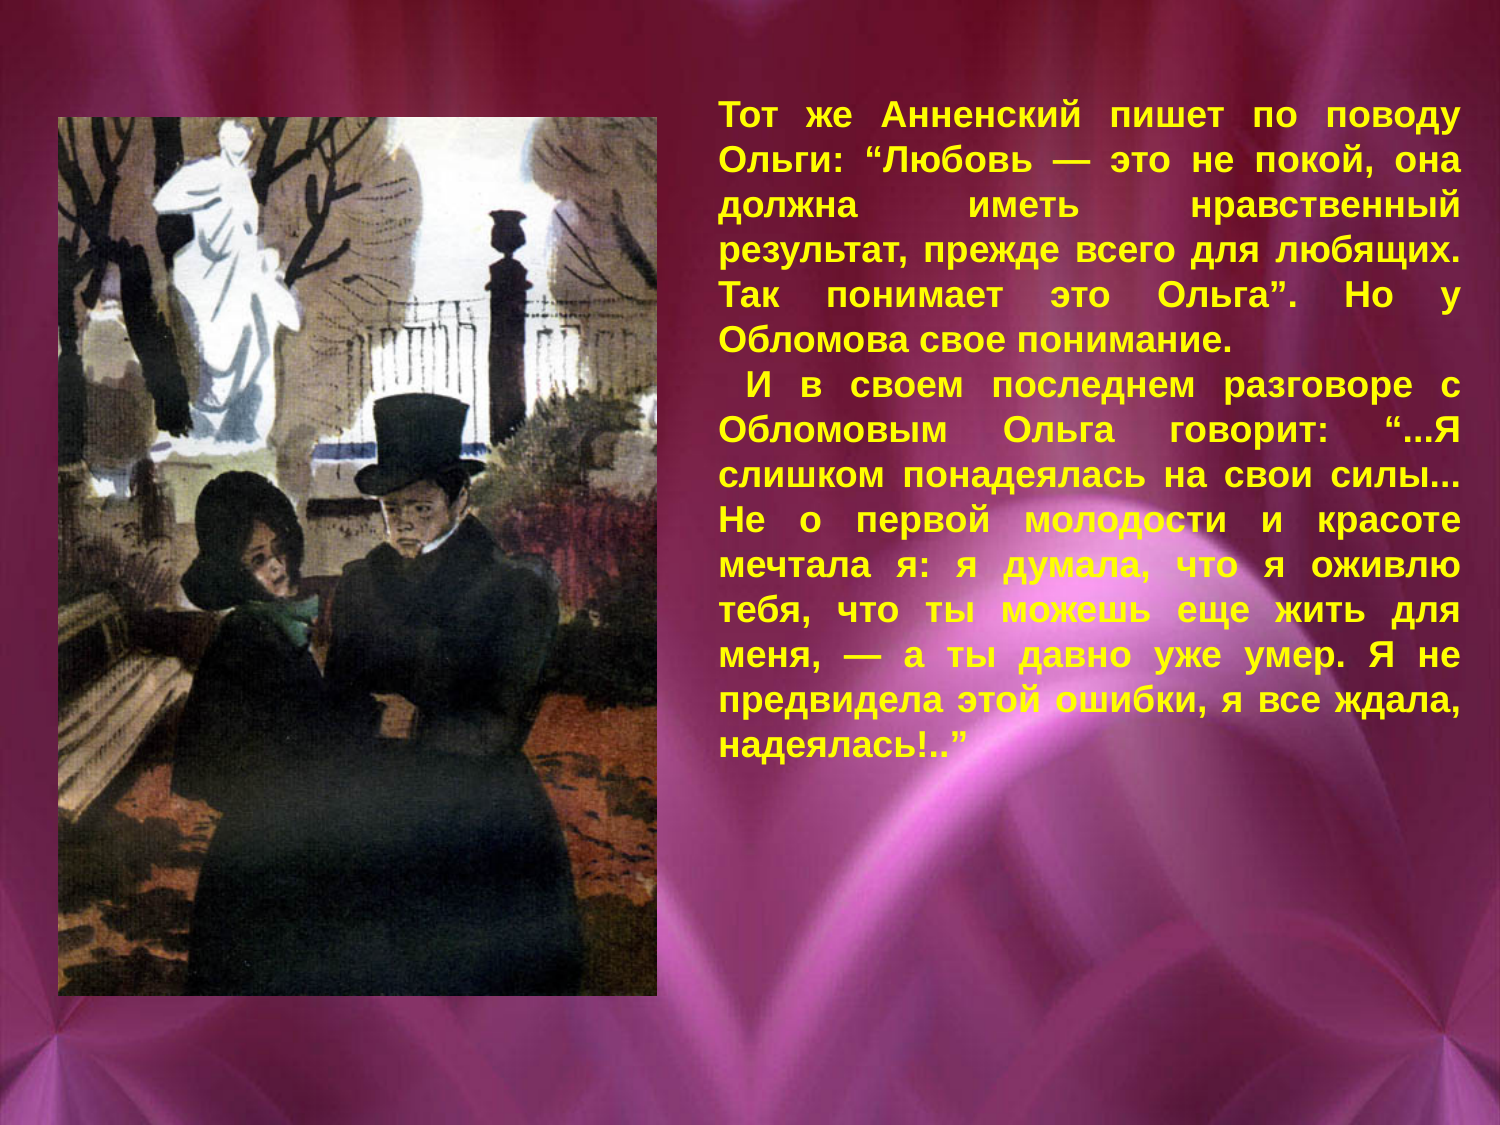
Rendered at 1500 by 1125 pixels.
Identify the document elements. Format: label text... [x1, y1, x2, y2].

text_box Тот же Анненский пишет по поводу Ольги: “Любовь — это не покой, она должна иметь нравственный результат, прежде всего для любящих. Так понимает это Ольга”. Но у Обломова свое понимание. И в своем последнем разговоре с Обломовым Ольга говорит: “...Я слишком понадеялась на свои силы... Не о первой молодости и красоте мечтала я: я думала, что я оживлю тебя, что ты можешь еще жить для меня, — а ты давно уже умер. Я не предвидела этой ошибки, я все ждала, надеялась!..” [703, 82, 1477, 773]
picture [0, 0, 1500, 1125]
